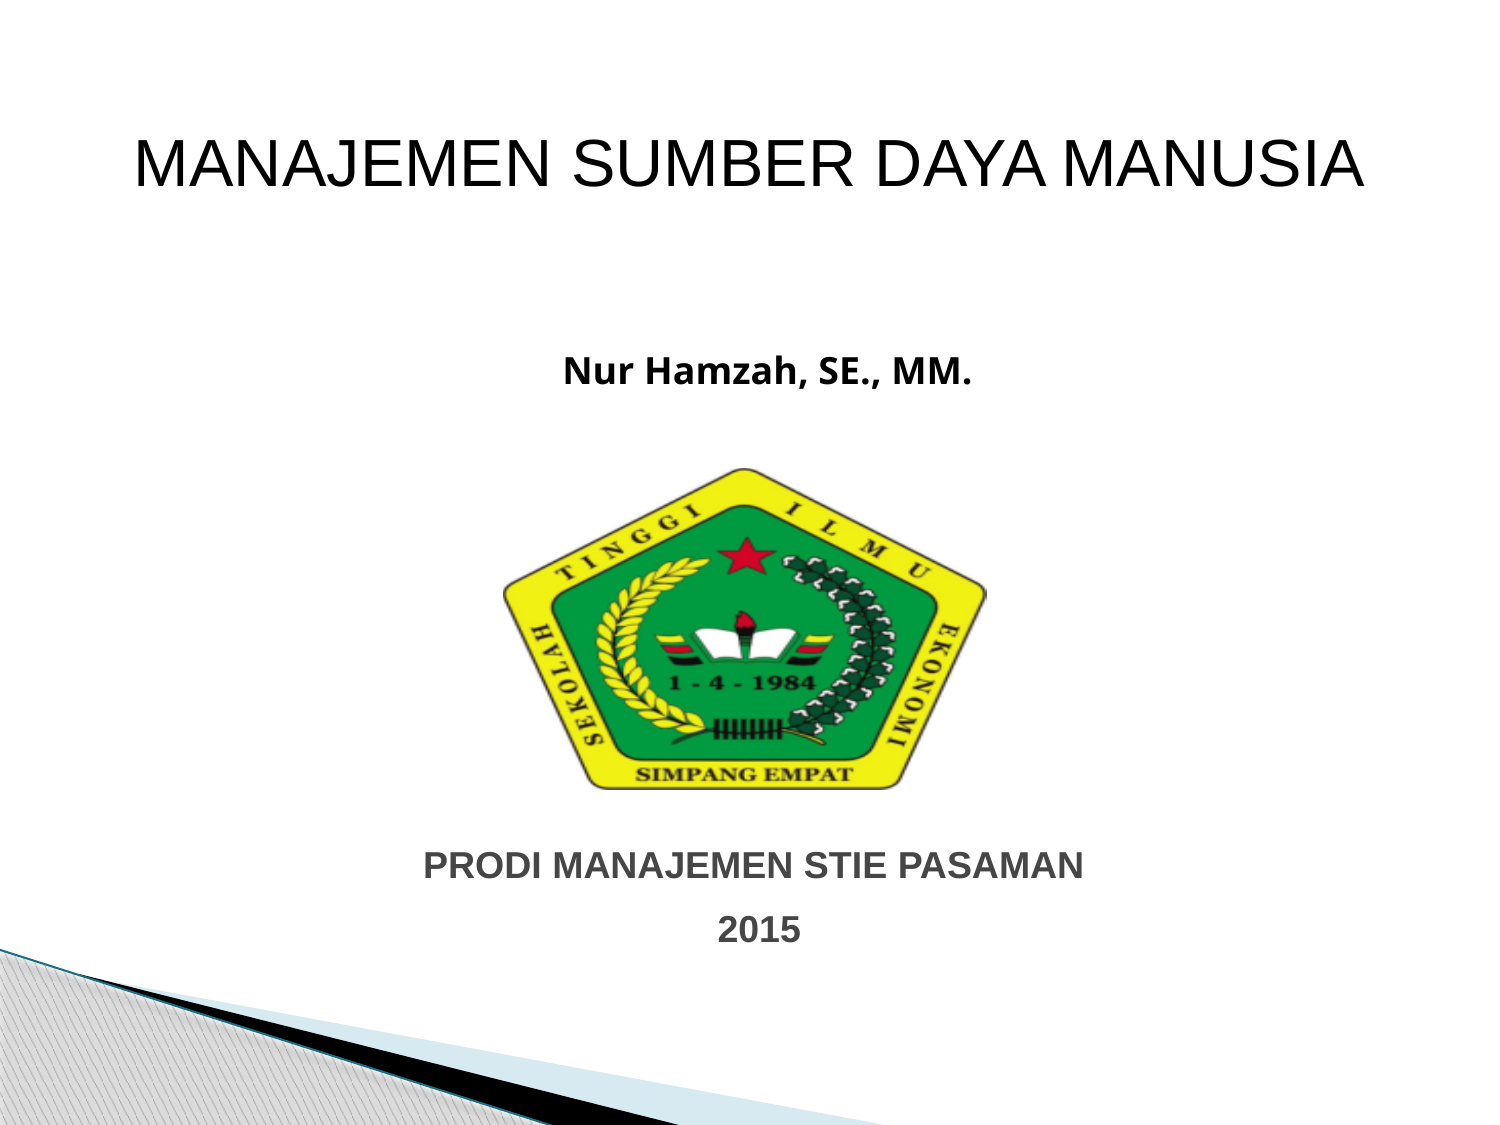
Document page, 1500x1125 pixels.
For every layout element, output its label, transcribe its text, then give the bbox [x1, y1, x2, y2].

text_box MANAJEMEN SUMBER DAYA MANUSIA [37, 112, 1463, 208]
text_box PRODI MANAJEMEN STIE PASAMAN 2015 [147, 834, 1361, 958]
picture [503, 468, 987, 790]
text_box Nur Hamzah, SE., MM. [164, 339, 1372, 464]
